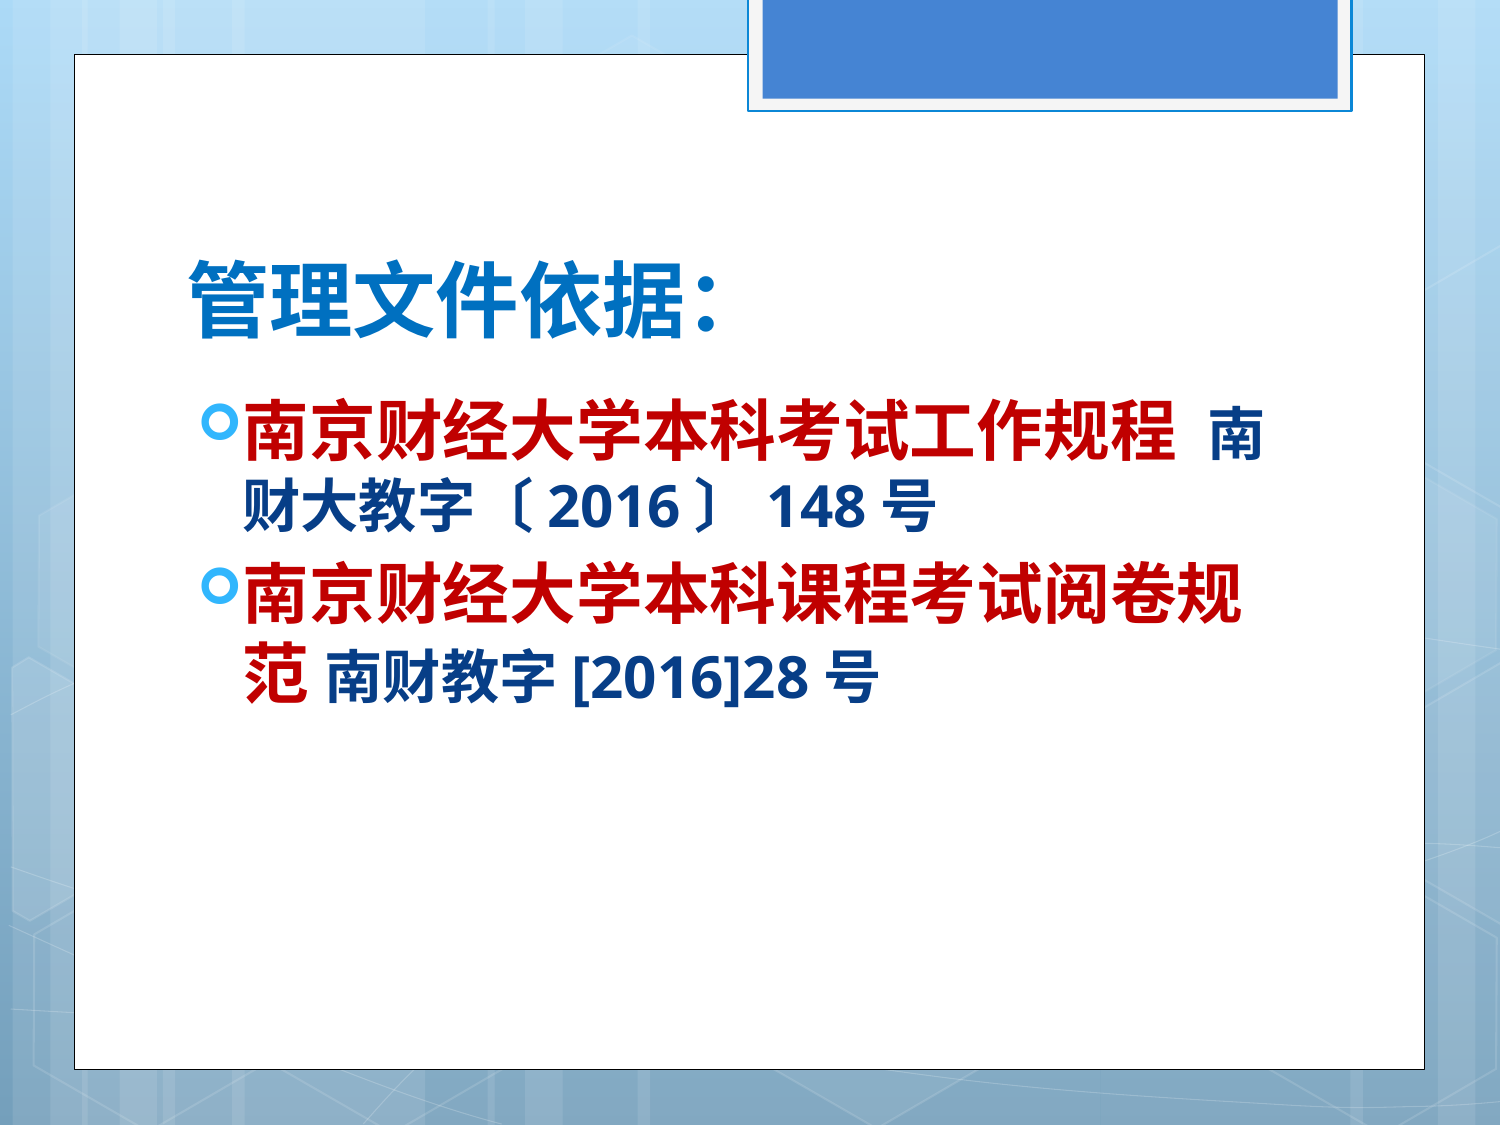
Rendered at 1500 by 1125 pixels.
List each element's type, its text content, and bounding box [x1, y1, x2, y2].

list 南京财经大学本科考试工作规程 南财大教字〔2016〕148号 南京财经大学本科课程考试阅卷规范 南财教字[2016]28号 [171, 381, 1283, 957]
title 管理文件依据： [171, 168, 1324, 357]
